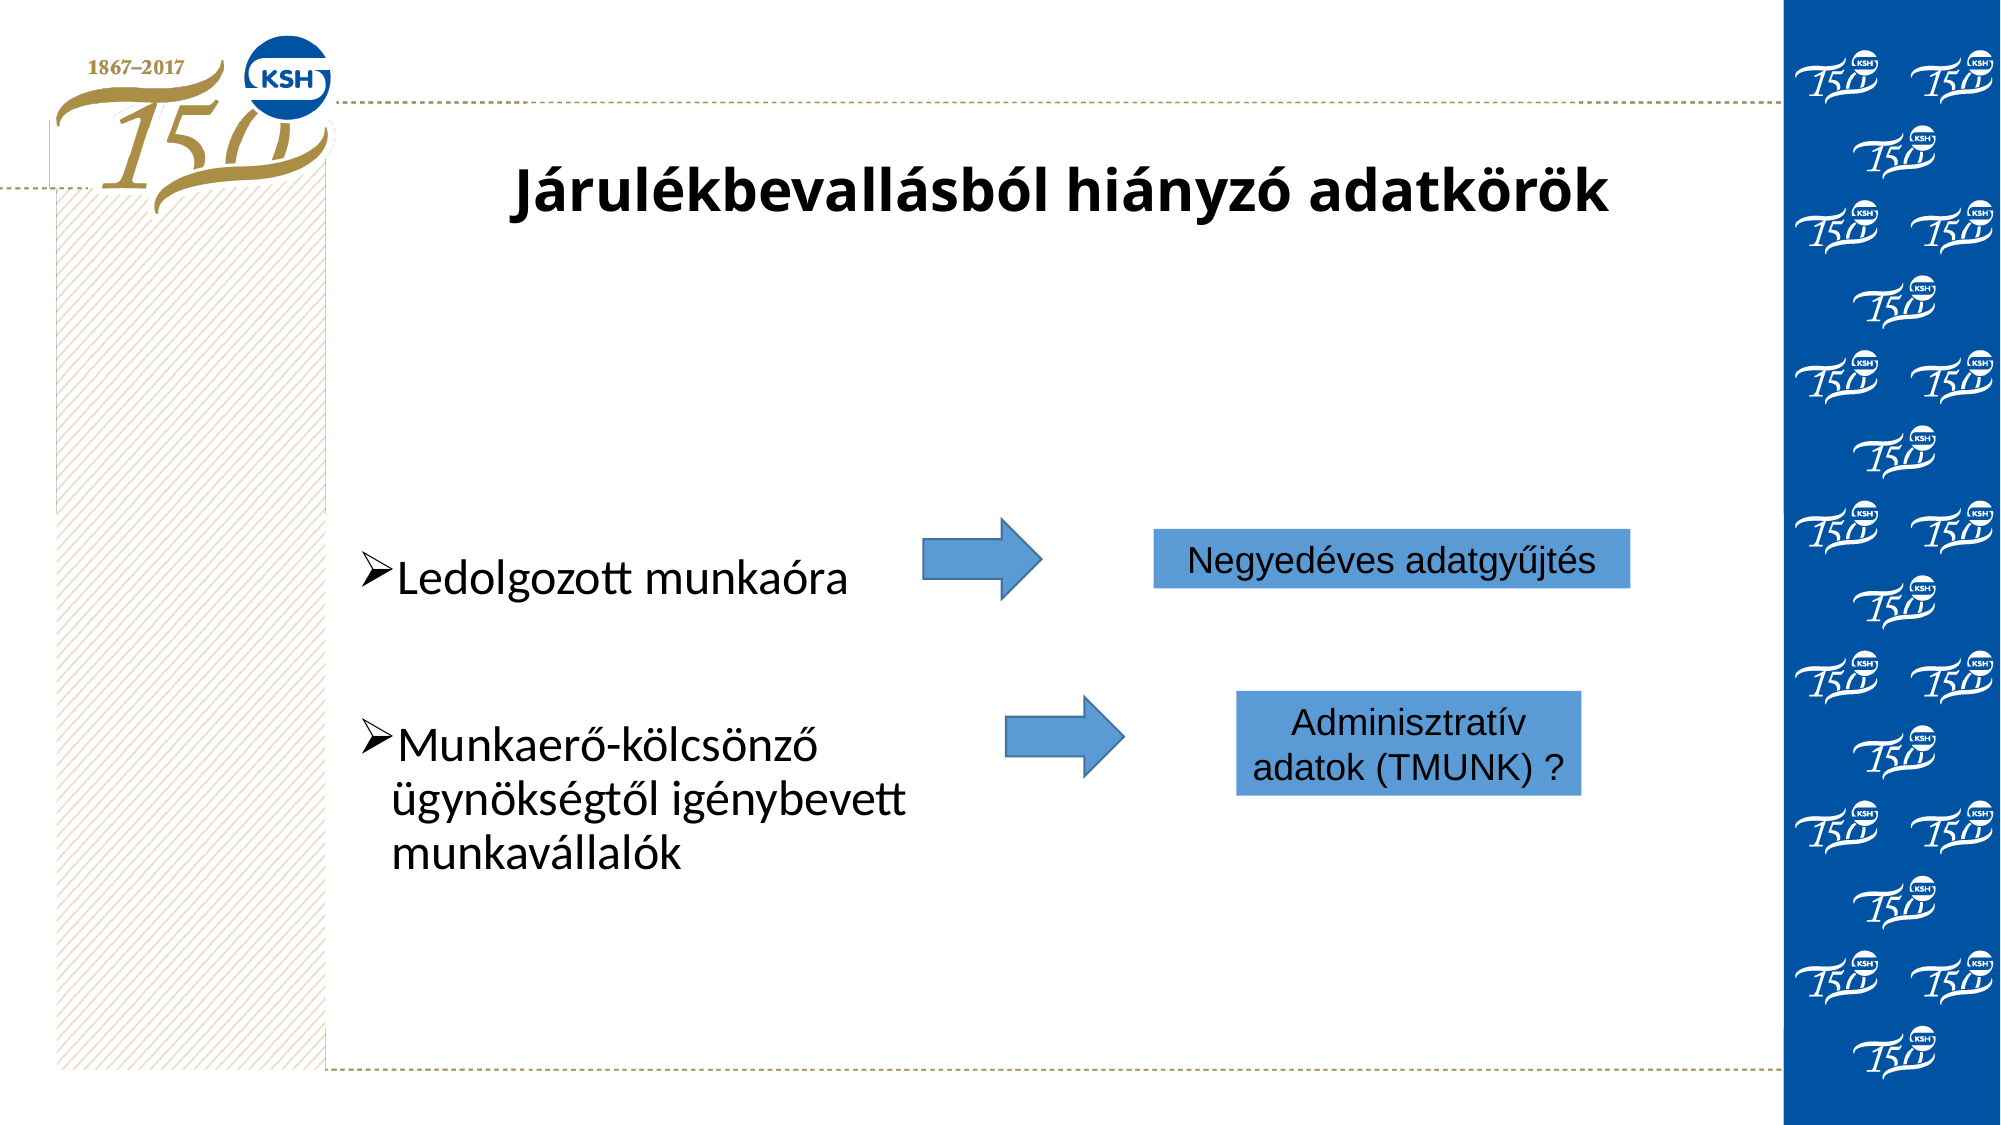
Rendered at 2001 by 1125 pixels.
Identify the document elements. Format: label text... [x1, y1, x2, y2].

text_box [1004, 694, 1126, 779]
list Ledolgozott munkaóra Munkaerő-kölcsönző ügynökségtől igénybevett munkavállalók [267, 308, 1743, 1014]
text_box [922, 516, 1043, 602]
text_box Negyedéves adatgyűjtés [1153, 528, 1631, 589]
picture [0, 0, 2001, 1125]
text_box Adminisztratív adatok (TMUNK) ? [1236, 690, 1582, 796]
title Járulékbevallásból hiányzó adatkörök [381, 139, 1743, 246]
